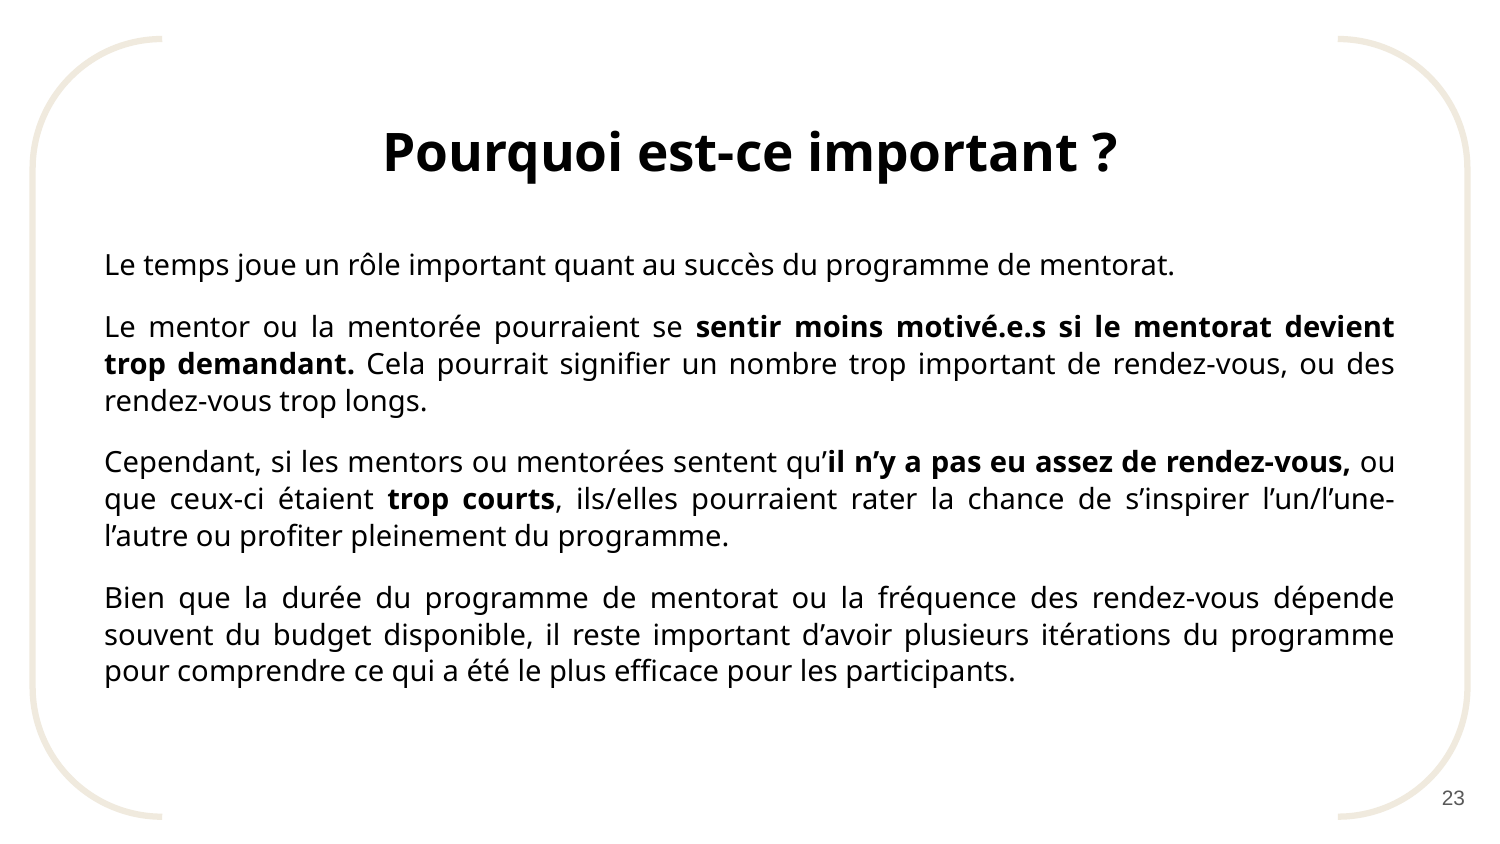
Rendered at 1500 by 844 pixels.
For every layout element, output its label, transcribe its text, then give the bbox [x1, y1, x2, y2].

slide_number ‹#› [1389, 764, 1480, 830]
list Le temps joue un rôle important quant au succès du programme de mentorat. Le mentor ou la mentorée pourraient se sentir moins motivé.e.s si le mentorat devient trop demandant. Cela pourrait signifier un nombre trop important de rendez-vous, ou des rendez-vous trop longs. Cependant, si les mentors ou mentorées sentent qu’il n’y a pas eu assez de rendez-vous, ou que ceux-ci étaient trop courts, ils/elles pourraient rater la chance de s’inspirer l’un/l’une-l’autre ou profiter pleinement du programme. Bien que la durée du programme de mentorat ou la fréquence des rendez-vous dépende souvent du budget disponible, il reste important d’avoir plusieurs itérations du programme pour comprendre ce qui a été le plus efficace pour les participants. [89, 229, 1411, 791]
text_box [32, 38, 1468, 817]
title Pourquoi est-ce important ? [51, 103, 1449, 198]
